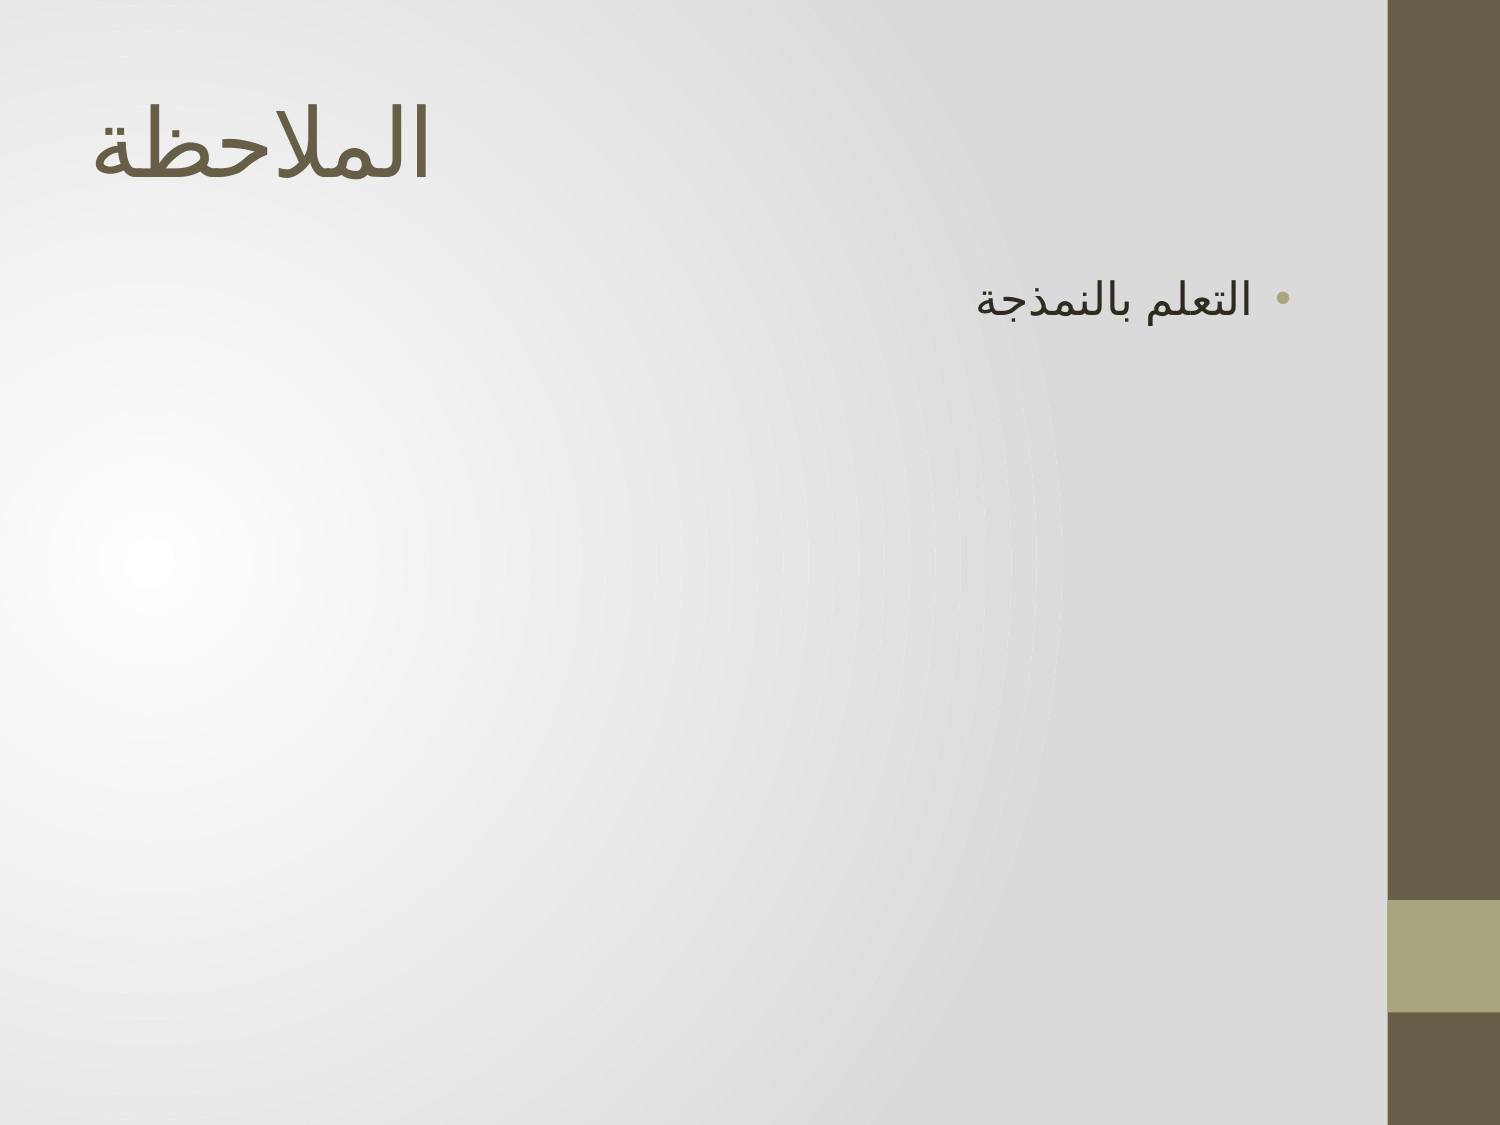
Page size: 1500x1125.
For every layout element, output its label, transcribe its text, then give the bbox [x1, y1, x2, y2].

title الملاحظة [75, 45, 1325, 233]
list التعلم بالنمذجة [75, 262, 1325, 1050]
